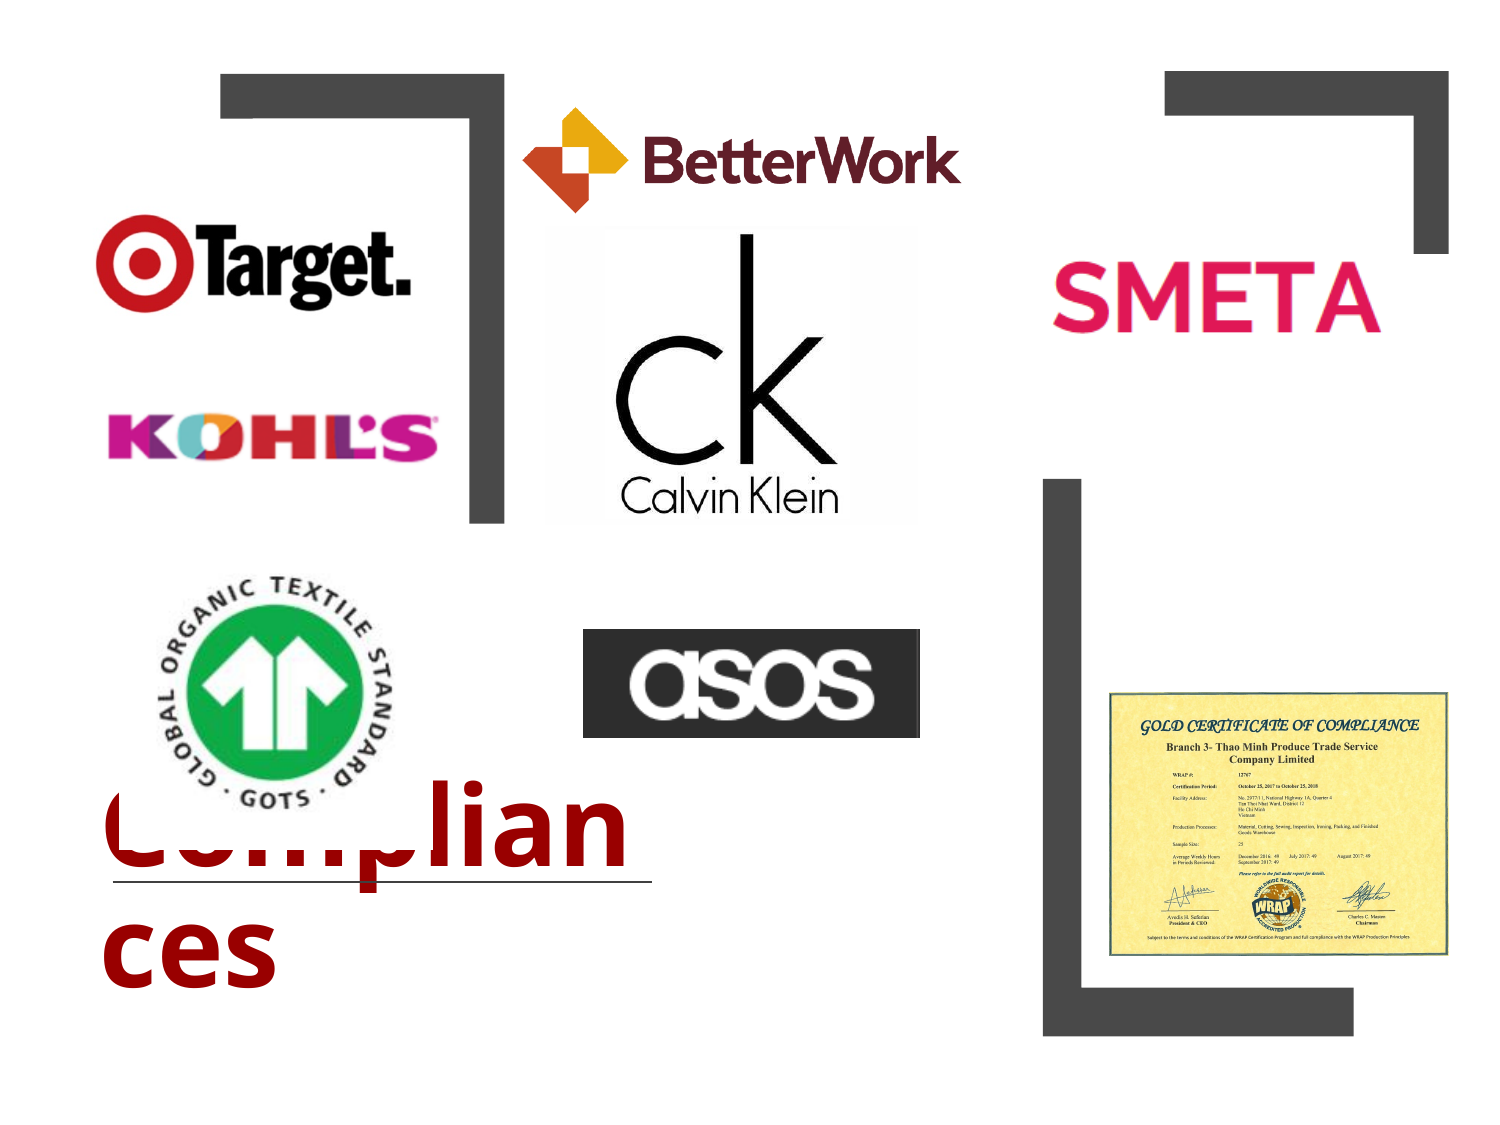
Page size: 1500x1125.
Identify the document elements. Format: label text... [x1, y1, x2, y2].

picture [71, 140, 432, 381]
picture [119, 536, 433, 850]
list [77, 334, 461, 570]
text_box [1042, 478, 1354, 1037]
picture [1043, 246, 1393, 352]
text_box [220, 73, 505, 524]
text_box [1164, 71, 1449, 254]
picture [583, 629, 920, 738]
title Compliances [84, 887, 706, 1020]
picture [1109, 692, 1449, 957]
picture [504, 51, 981, 525]
